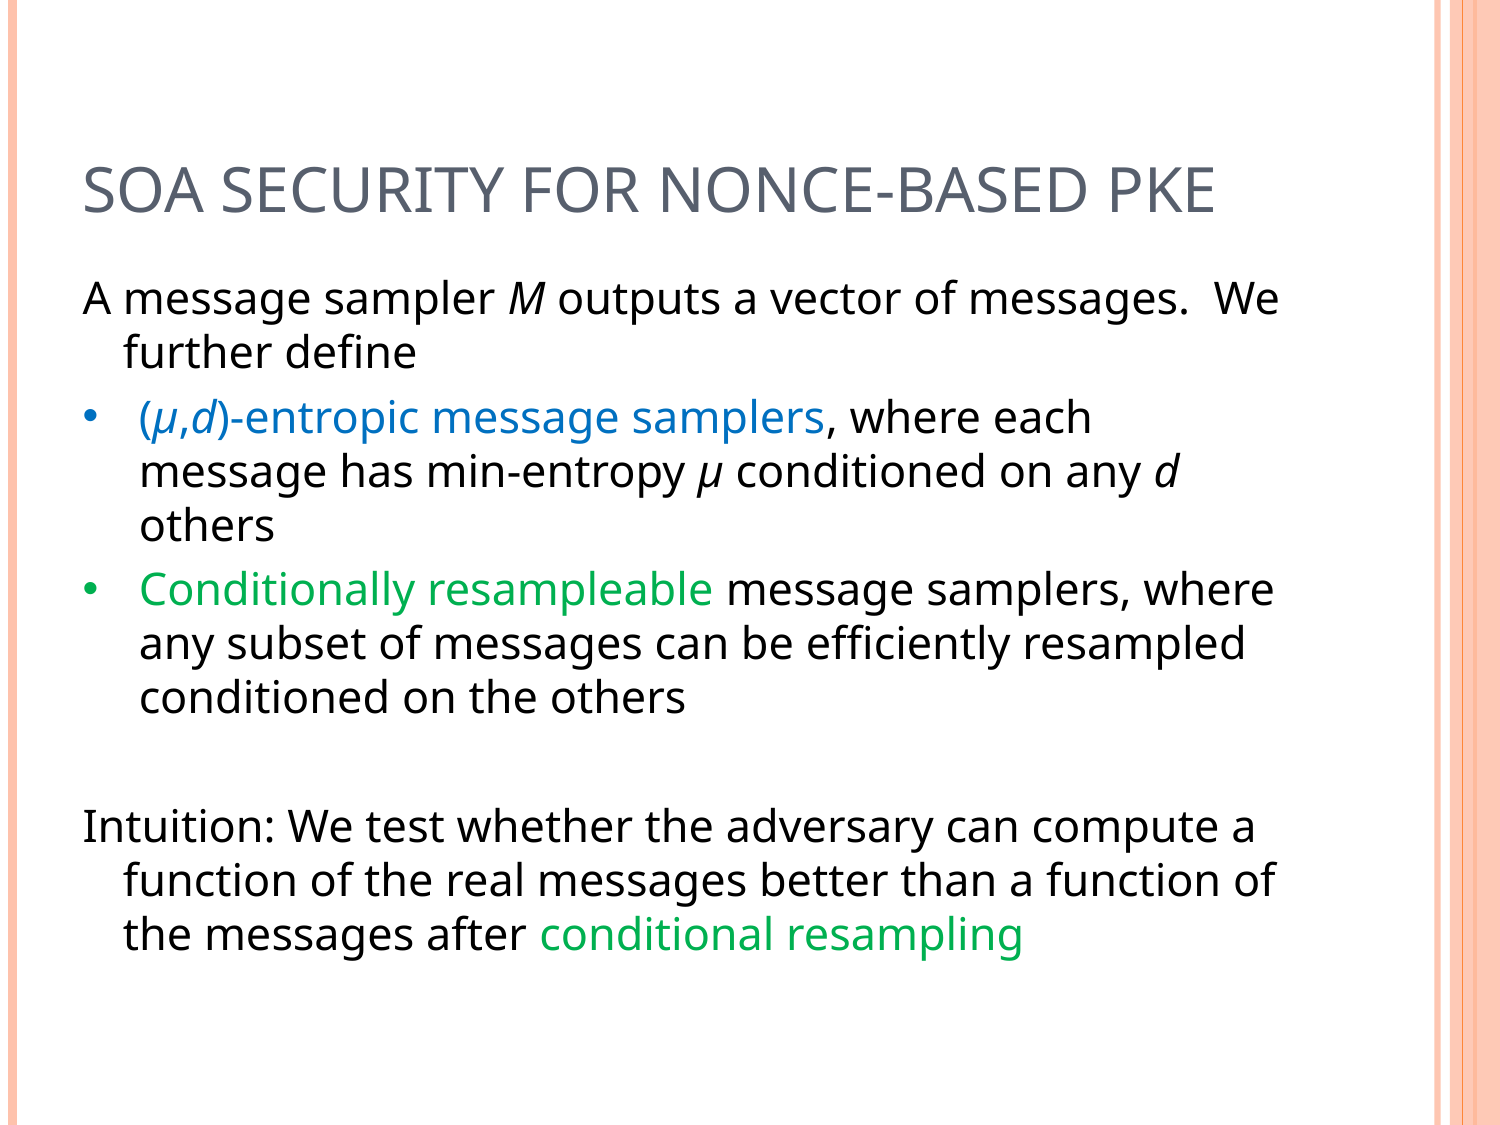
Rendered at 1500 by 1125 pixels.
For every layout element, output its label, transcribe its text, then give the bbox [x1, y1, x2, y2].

title SOA security for nonce-based PKE [74, 44, 1301, 234]
list A message sampler M outputs a vector of messages. We further define (μ,d)-entropic message samplers, where each message has min-entropy μ conditioned on any d others Conditionally resampleable message samplers, where any subset of messages can be efficiently resampled conditioned on the others Intuition: We test whether the adversary can compute a function of the real messages better than a function of the messages after conditional resampling [74, 261, 1301, 1063]
